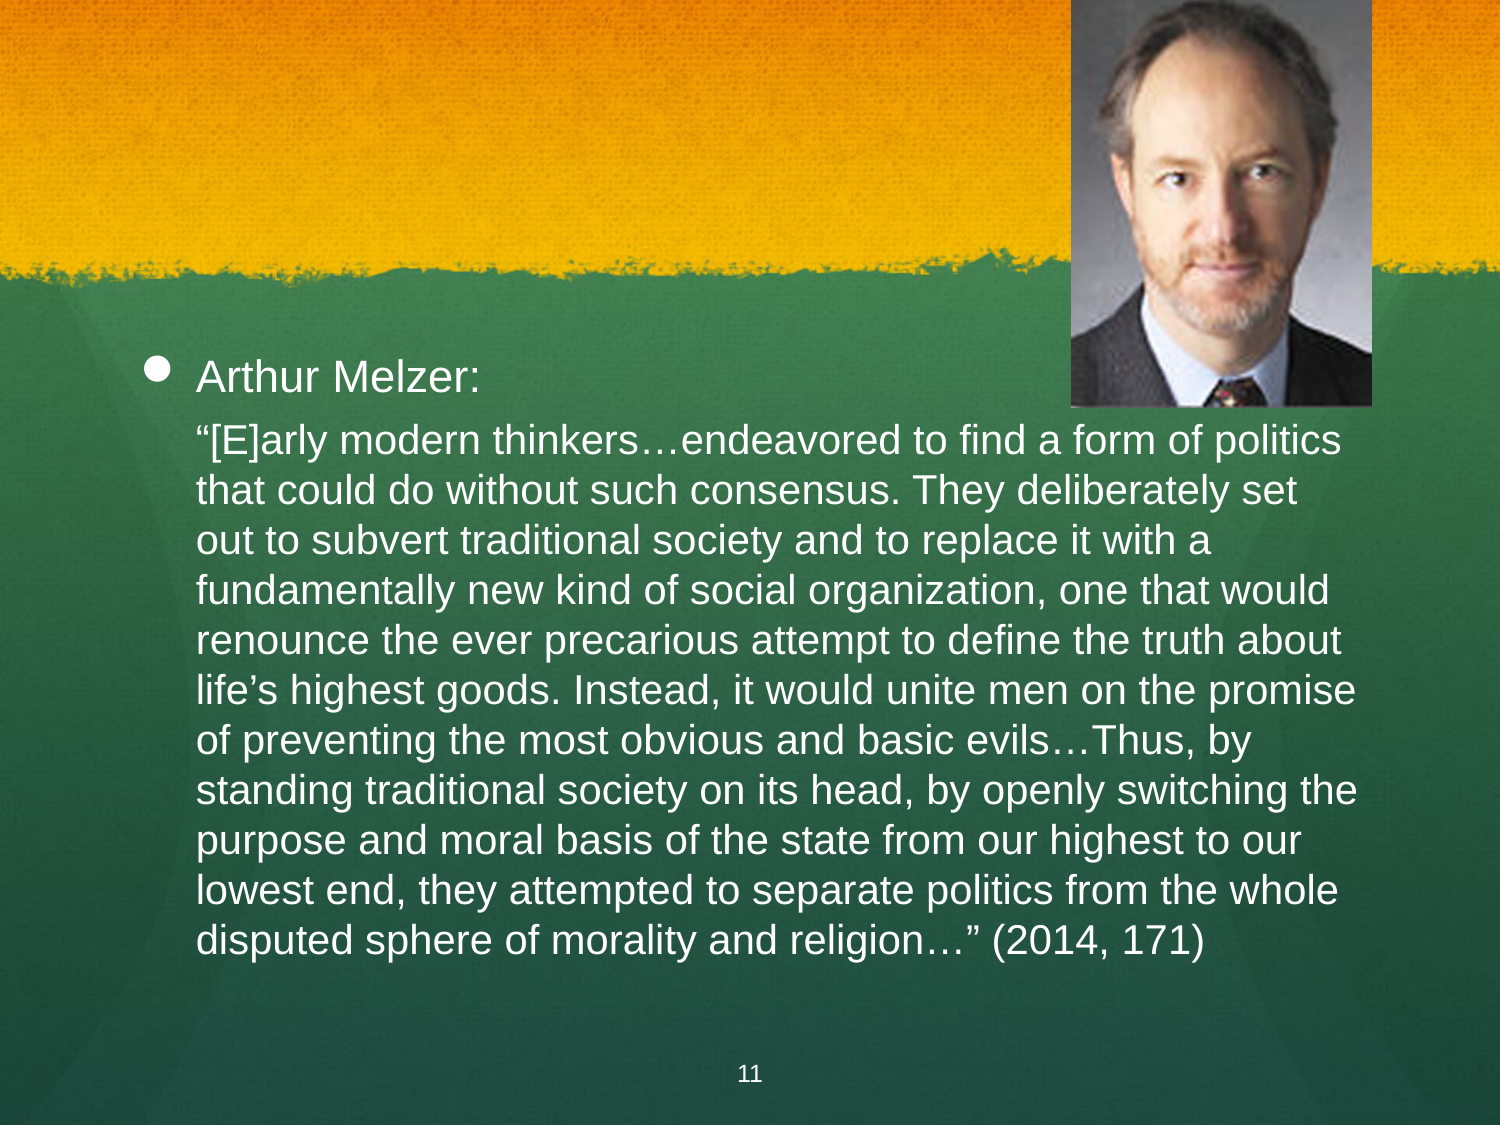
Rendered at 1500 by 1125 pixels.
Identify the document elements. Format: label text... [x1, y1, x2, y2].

list Arthur Melzer: “[E]arly modern thinkers…endeavored to find a form of politics that could do without such consensus. They deliberately set out to subvert traditional society and to replace it with a fundamentally new kind of social organization, one that would renounce the ever precarious attempt to define the truth about life’s highest goods. Instead, it would unite men on the promise of preventing the most obvious and basic evils…Thus, by standing traditional society on its head, by openly switching the purpose and moral basis of the state from our highest to our lowest end, they attempted to separate politics from the whole disputed sphere of morality and religion…” (2014, 171) [125, 339, 1375, 1026]
slide_number 11 [706, 1042, 794, 1103]
picture [0, 0, 1500, 1125]
